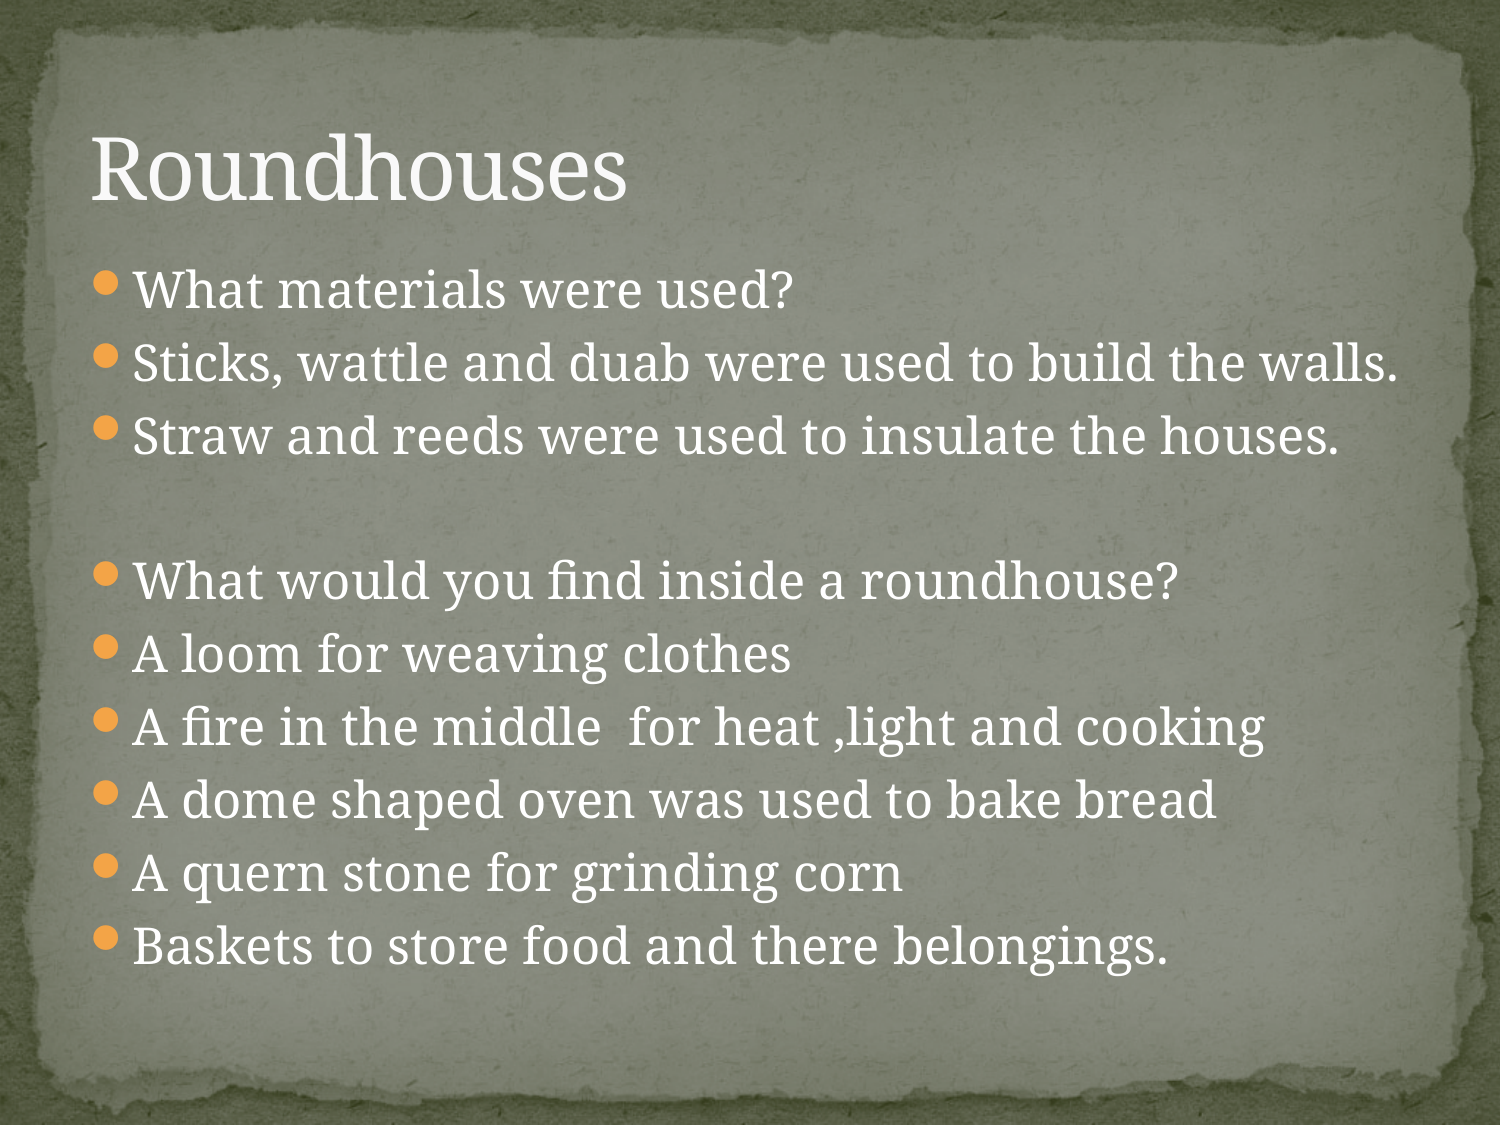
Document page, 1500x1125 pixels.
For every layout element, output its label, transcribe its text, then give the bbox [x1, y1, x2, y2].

list What materials were used? Sticks, wattle and duab were used to build the walls. Straw and reeds were used to insulate the houses. What would you find inside a roundhouse? A loom for weaving clothes A fire in the middle for heat ,light and cooking A dome shaped oven was used to bake bread A quern stone for grinding corn Baskets to store food and there belongings. [75, 249, 1425, 1000]
title Roundhouses [74, 24, 1425, 225]
